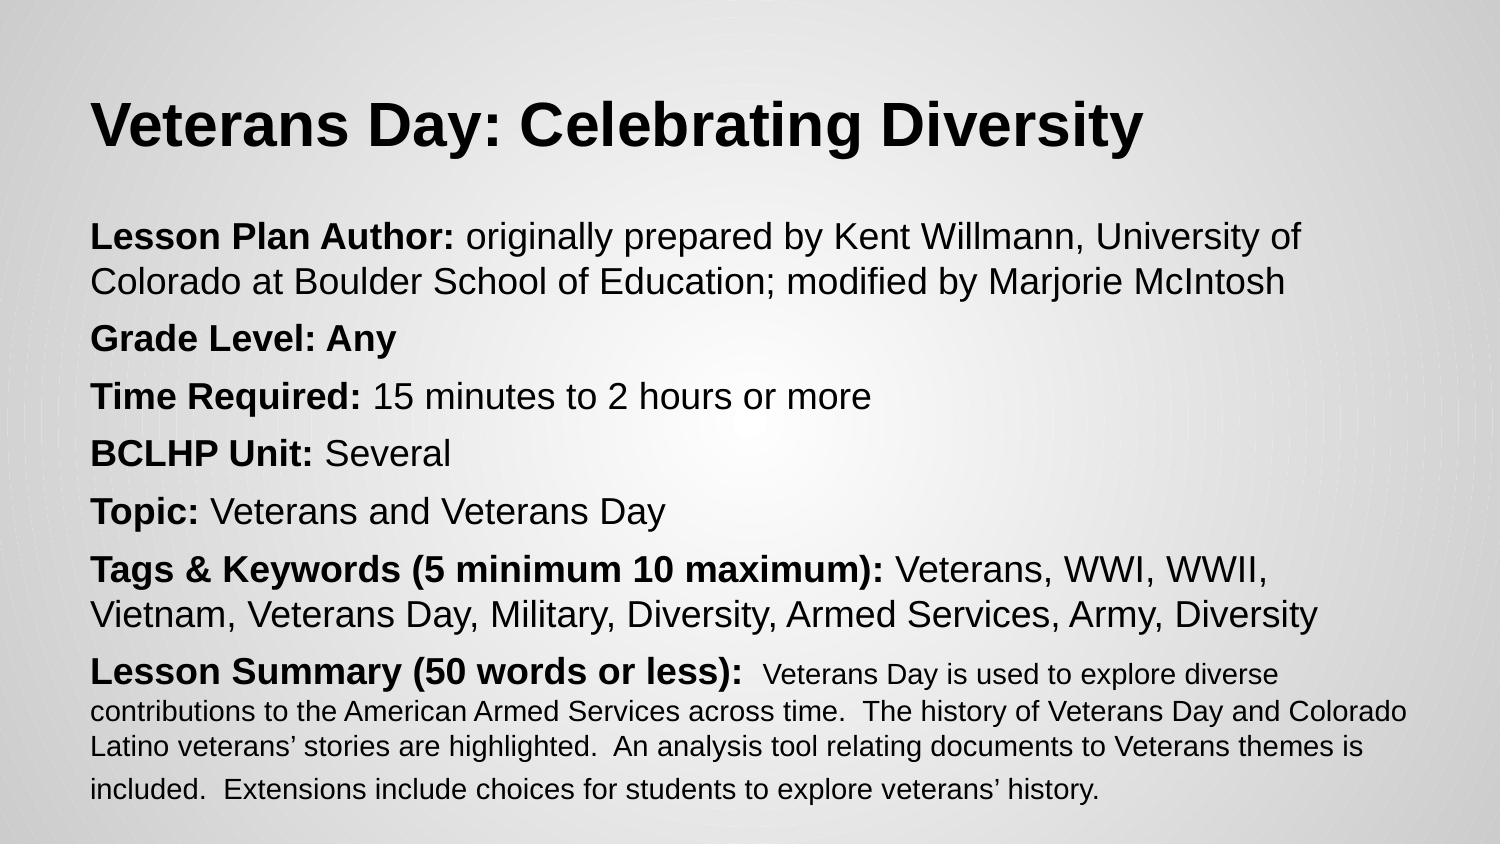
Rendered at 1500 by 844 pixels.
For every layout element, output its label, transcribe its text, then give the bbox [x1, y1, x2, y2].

title Veterans Day: Celebrating Diversity [75, 33, 1425, 175]
list Lesson Plan Author: originally prepared by Kent Willmann, University of Colorado at Boulder School of Education; modified by Marjorie McIntosh Grade Level: Any Time Required: 15 minutes to 2 hours or more BCLHP Unit: Several Topic: Veterans and Veterans Day Tags & Keywords (5 minimum 10 maximum): Veterans, WWI, WWII, Vietnam, Veterans Day, Military, Diversity, Armed Services, Army, Diversity Lesson Summary (50 words or less): Veterans Day is used to explore diverse contributions to the American Armed Services across time. The history of Veterans Day and Colorado Latino veterans’ stories are highlighted. An analysis tool relating documents to Veterans themes is included. Extensions include choices for students to explore veterans’ history. [75, 196, 1425, 808]
